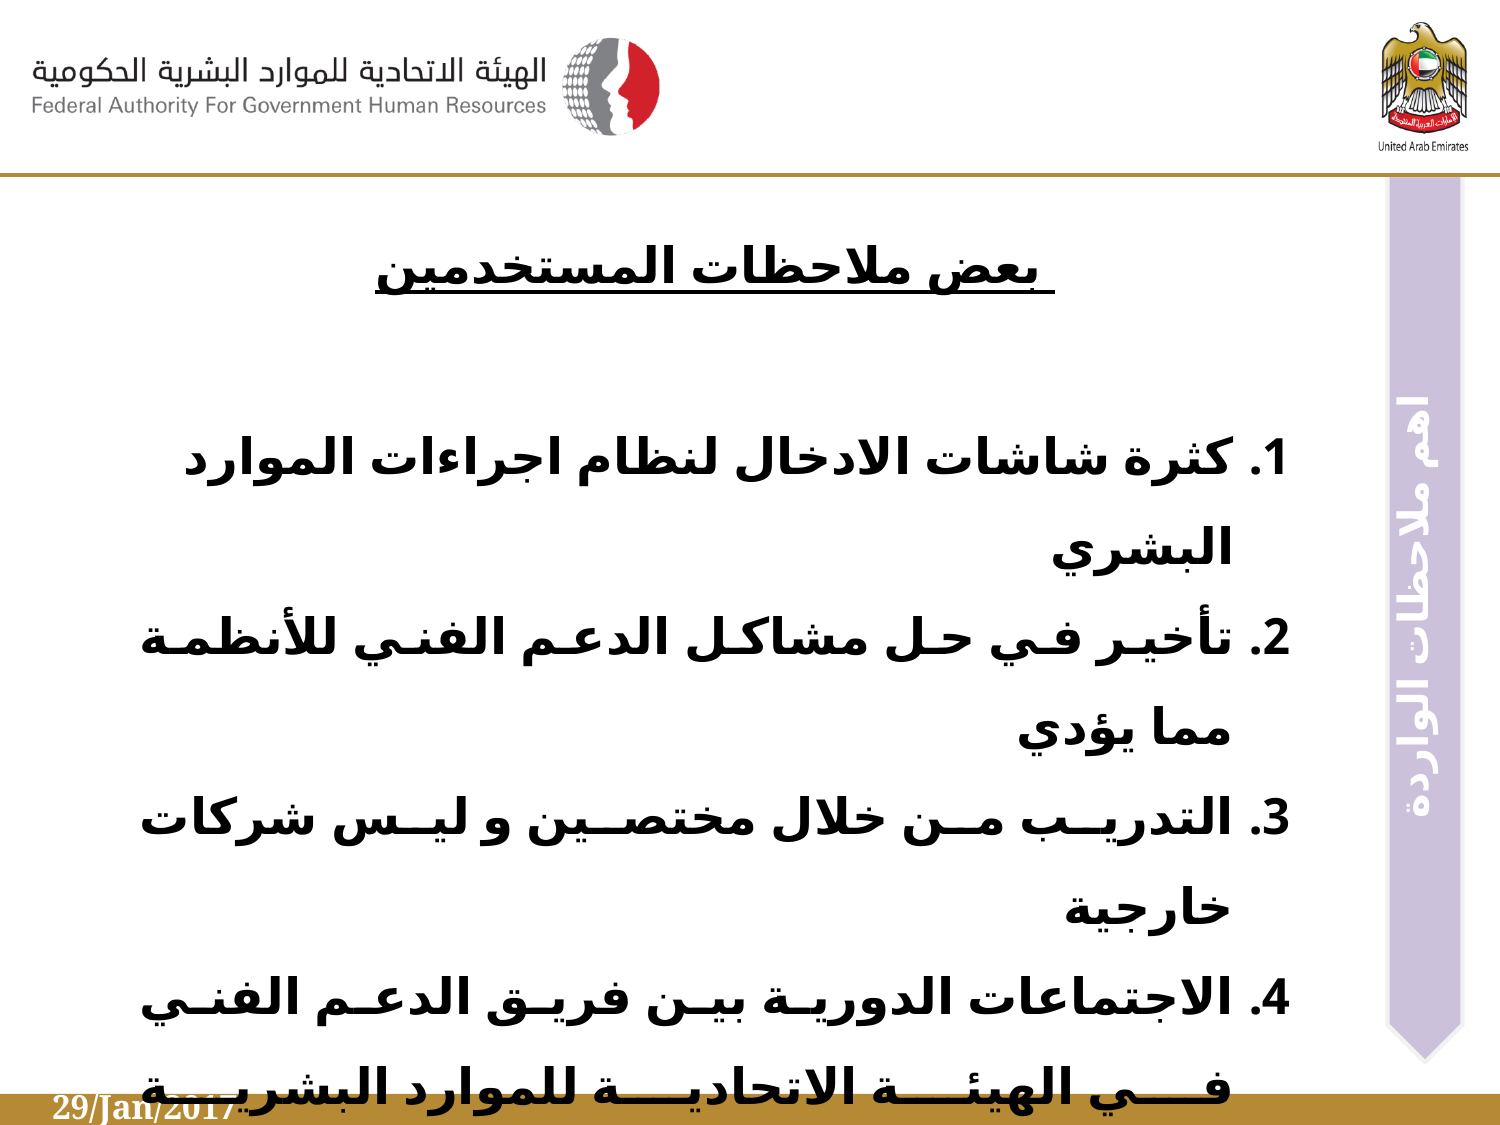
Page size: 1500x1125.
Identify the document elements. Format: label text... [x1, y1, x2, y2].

picture [24, 33, 675, 138]
picture [1366, 12, 1475, 159]
text_box بعض ملاحظات المستخدمين [315, 225, 1115, 301]
text_box [1385, 184, 1465, 1065]
text_box اهم ملاحظات الواردة [1379, 199, 1461, 1013]
text_box كثرة شاشات الادخال لنظام اجراءات الموارد البشري تأخير في حل مشاكل الدعم الفني للأنظمة مما يؤدي التدريب من خلال مختصين و ليس شركات خارجية الاجتماعات الدورية بين فريق الدعم الفني في الهيئة الاتحادية للموارد البشرية والمستخدمين ليتم حل المشاكل الحالية والمستقبلية [125, 387, 1305, 1125]
